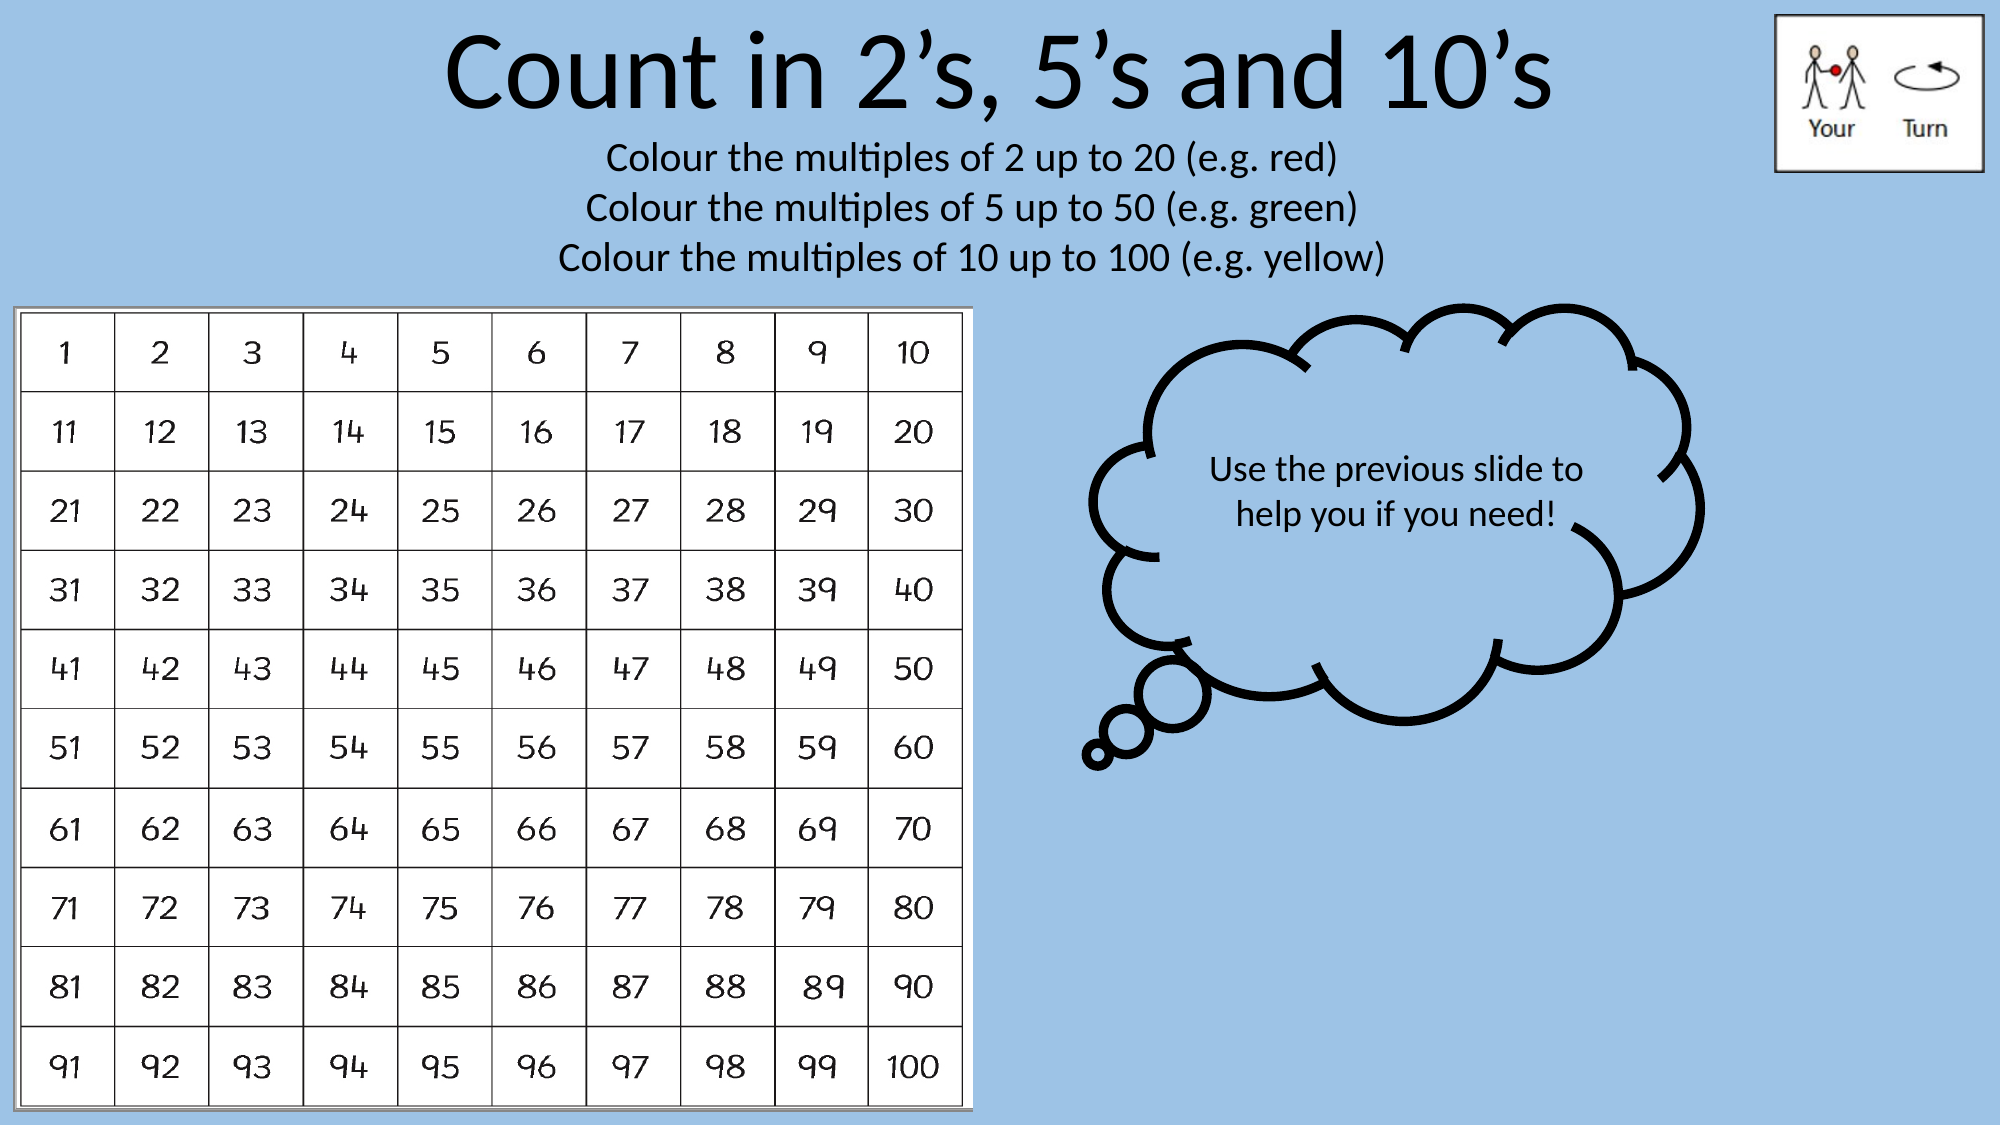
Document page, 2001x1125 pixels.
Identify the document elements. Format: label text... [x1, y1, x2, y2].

picture [13, 306, 973, 1112]
picture [1774, 14, 1985, 173]
text_box Colour the multiples of 2 up to 20 (e.g. red) Colour the multiples of 5 up to 50 (e.g. green) Colour the multiples of 10 up to 100 (e.g. yellow) [543, 122, 1402, 288]
text_box Use the previous slide to help you if you need! [1190, 436, 1603, 542]
text_box [1085, 307, 1702, 768]
text_box Count in 2’s, 5’s and 10’s [429, 0, 1570, 139]
